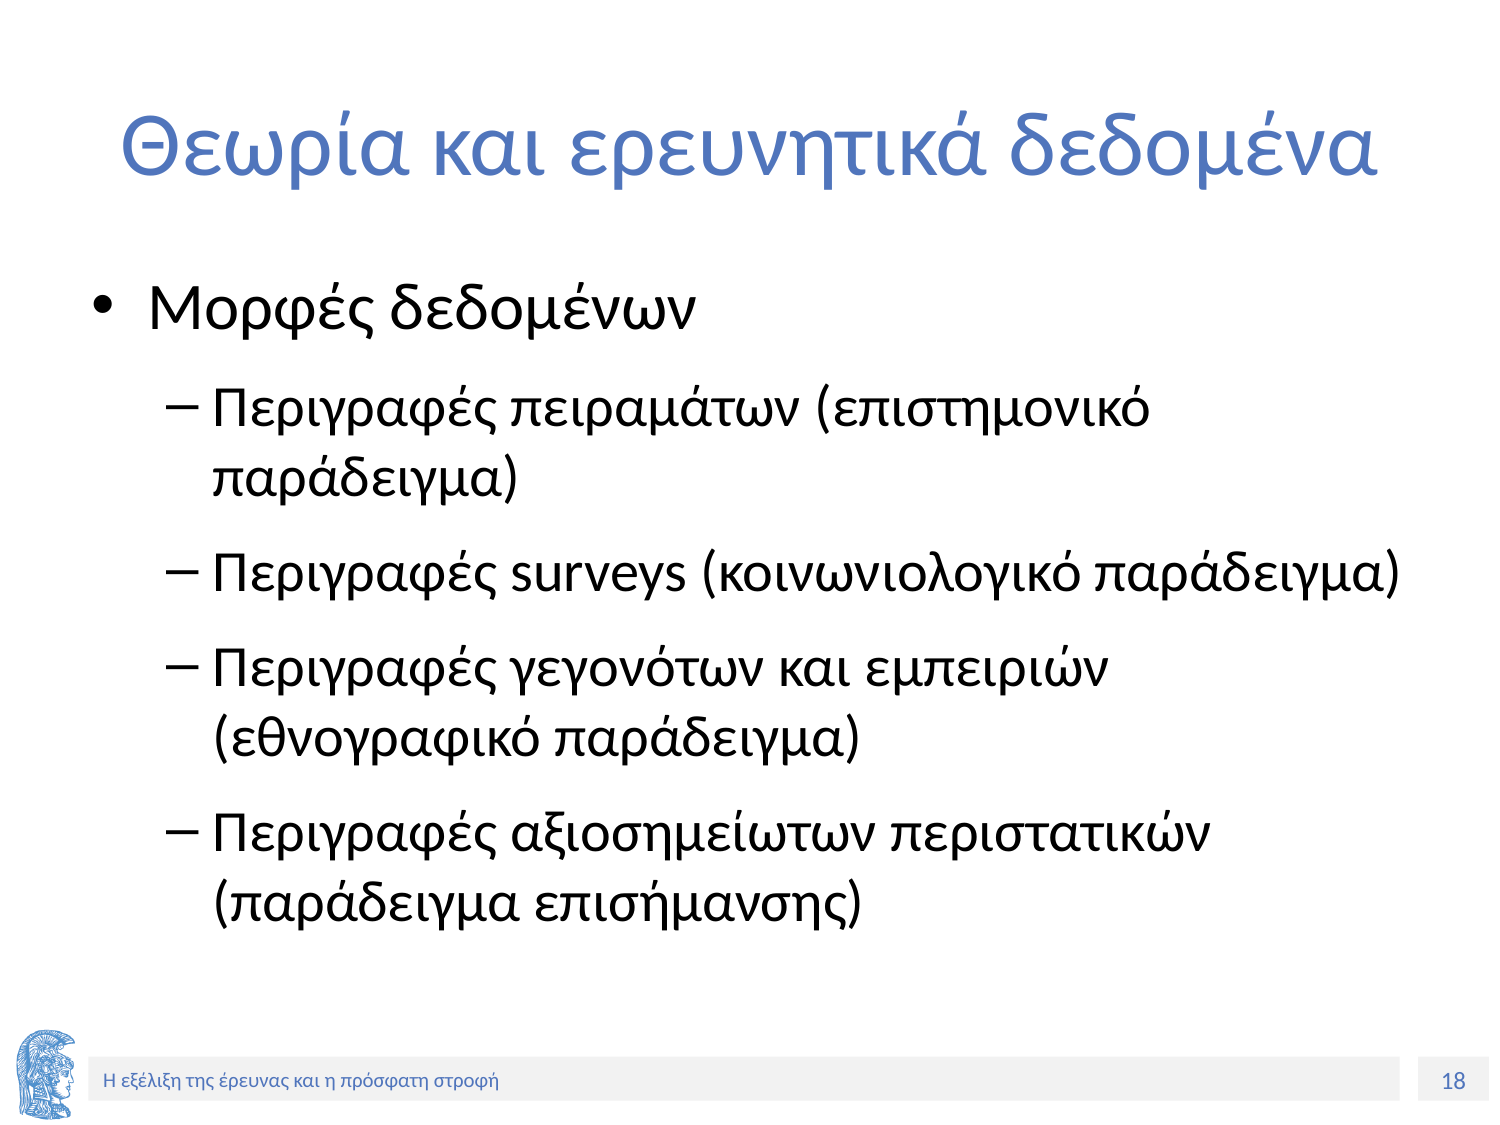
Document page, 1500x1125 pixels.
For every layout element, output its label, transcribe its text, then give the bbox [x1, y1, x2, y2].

picture [9, 1026, 81, 1120]
list Μορφές δεδομένων Περιγραφές πειραμάτων (επιστημονικό παράδειγμα) Περιγραφές surveys (κοινωνιολογικό παράδειγμα) Περιγραφές γεγονότων και εμπειριών (εθνογραφικό παράδειγμα) Περιγραφές αξιοσημείωτων περιστατικών (παράδειγμα επισήμανσης) [76, 255, 1427, 998]
title Θεωρία και ερευνητικά δεδομένα [75, 45, 1425, 233]
